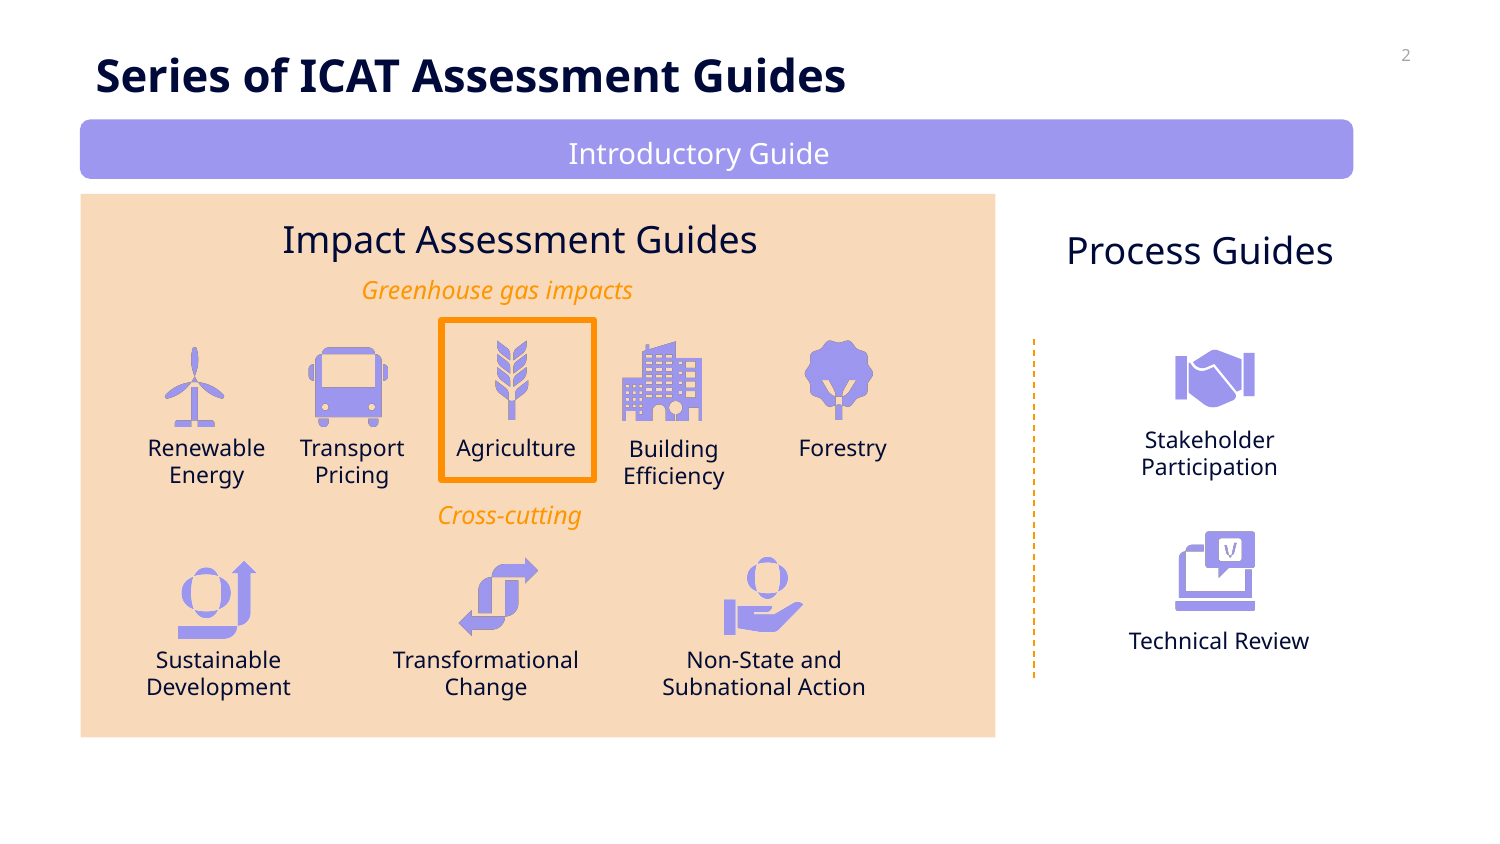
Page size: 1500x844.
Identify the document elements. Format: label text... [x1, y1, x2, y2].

text_box [80, 262, 996, 738]
text_box [80, 193, 996, 221]
picture [1175, 531, 1255, 611]
picture [798, 340, 879, 420]
text_box Impact Assessment Guides [48, 210, 993, 262]
text_box Forestry [773, 427, 912, 462]
picture [178, 560, 258, 640]
picture [471, 340, 551, 420]
picture [724, 556, 804, 636]
picture [1175, 338, 1255, 419]
text_box Process Guides [948, 221, 1452, 273]
text_box Cross-cutting [93, 493, 927, 532]
picture [155, 347, 235, 427]
picture [458, 556, 538, 636]
picture [308, 347, 388, 427]
text_box [1142, 120, 1353, 179]
text_box Building Efficiency [597, 428, 751, 487]
text_box Stakeholder Participation [1125, 419, 1295, 478]
text_box Transport Pricing [283, 427, 422, 486]
text_box [441, 319, 595, 480]
text_box [80, 120, 257, 179]
text_box Transformational Change [376, 639, 596, 698]
text_box Renewable Energy [130, 427, 283, 486]
text_box Greenhouse gas impacts [80, 268, 915, 307]
text_box Sustainable Development [130, 639, 308, 698]
text_box Series of ICAT Assessment Guides [80, 31, 1449, 117]
text_box Non-State and Subnational Action [633, 639, 895, 698]
text_box Technical Review [1085, 620, 1353, 655]
picture [622, 341, 702, 421]
text_box Introductory Guide [257, 120, 1142, 186]
